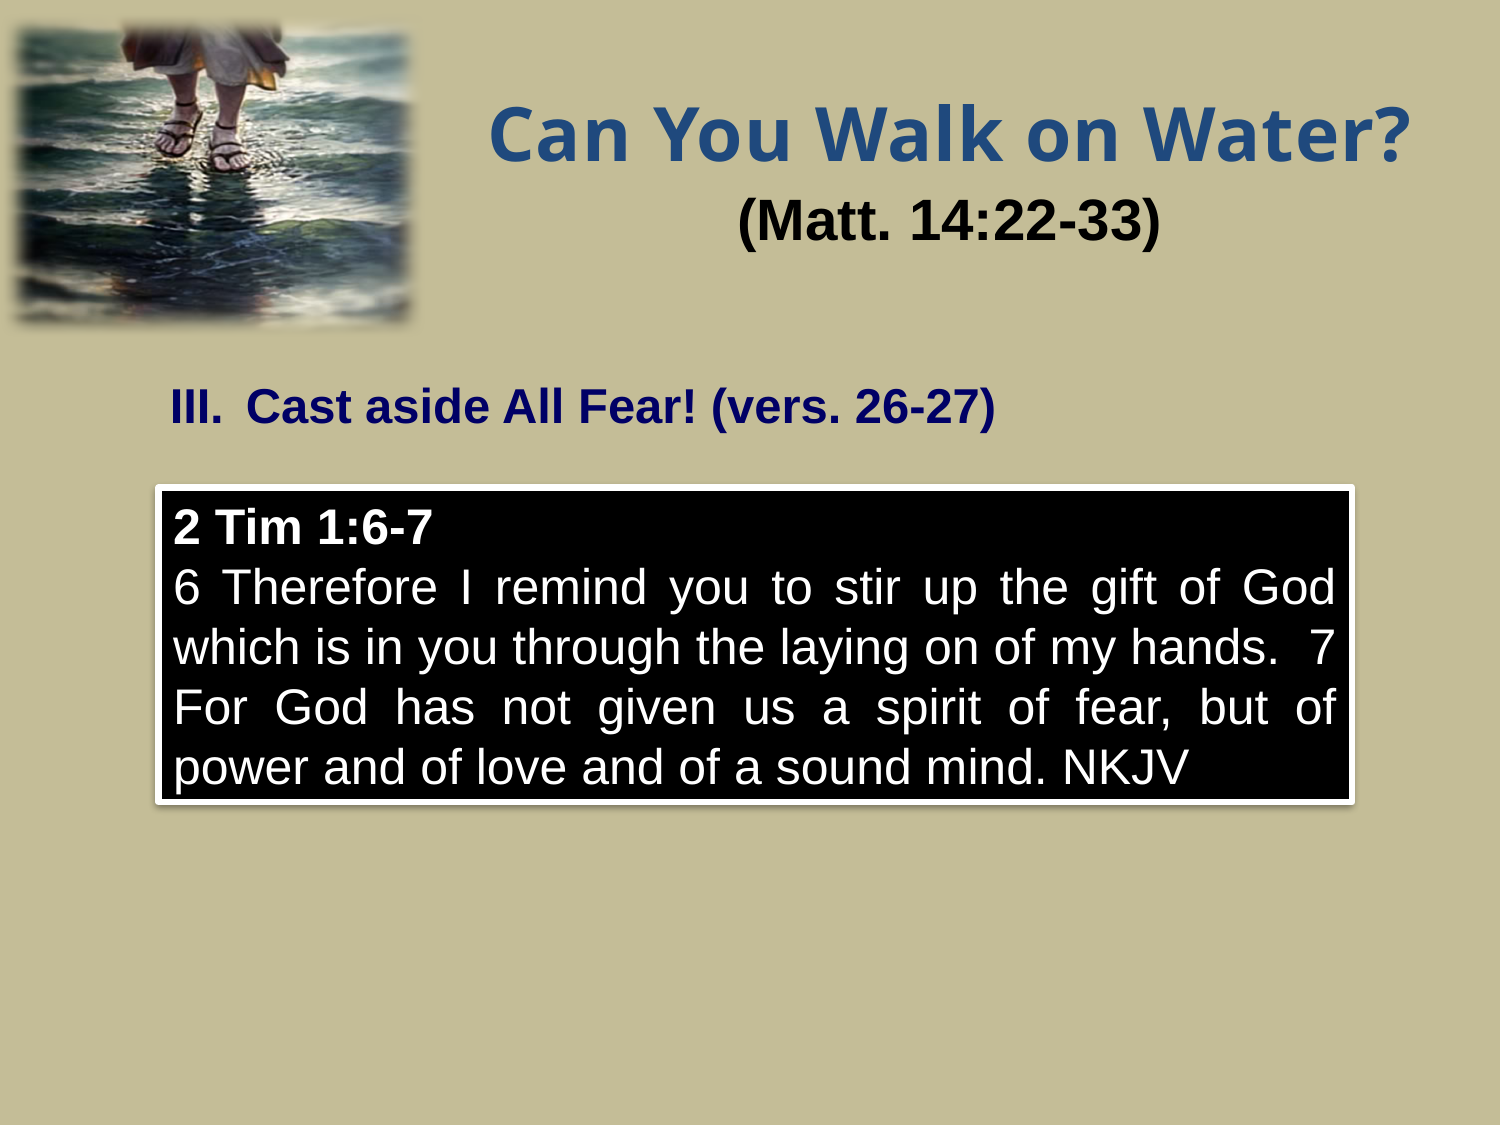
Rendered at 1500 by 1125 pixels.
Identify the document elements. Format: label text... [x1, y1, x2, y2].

text_box 2 Tim 1:6-7 6 Therefore I remind you to stir up the gift of God which is in you through the laying on of my hands. 7 For God has not given us a spirit of fear, but of power and of love and of a sound mind. NKJV [155, 484, 1355, 805]
picture [0, 12, 426, 338]
text_box (Matt. 14:22-33) [429, 174, 1500, 260]
text_box Can You Walk on Water? [429, 79, 1500, 174]
text_box III. Cast aside All Fear! (vers. 26-27) [155, 367, 1463, 441]
